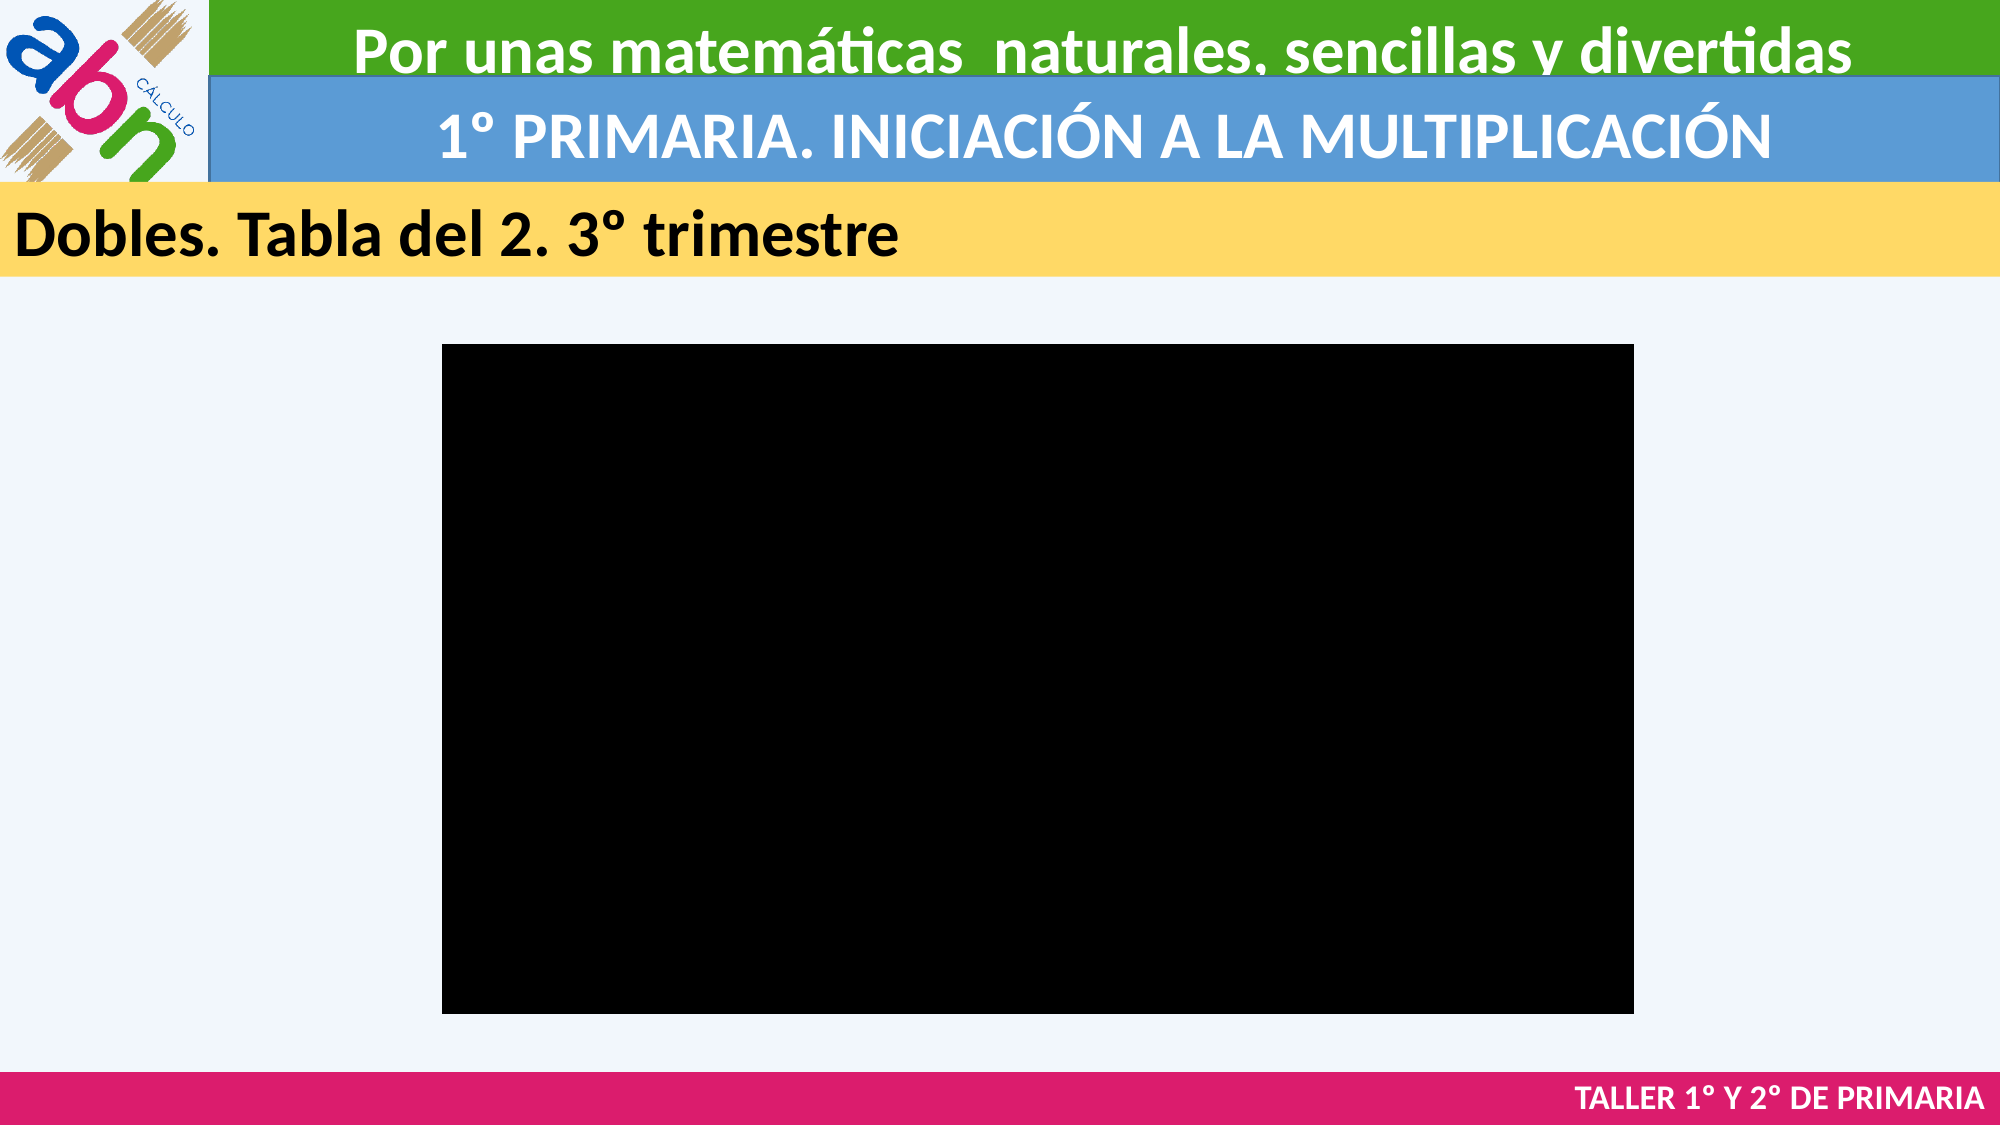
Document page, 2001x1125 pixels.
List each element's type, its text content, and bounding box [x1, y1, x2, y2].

text_box TALLER 1º Y 2º DE PRIMARIA [0, 1072, 2000, 1125]
text_box Por unas matemáticas naturales, sencillas y divertidas [209, 0, 2000, 75]
picture [0, 0, 194, 189]
text_box Dobles. Tabla del 2. 3º trimestre [0, 181, 2000, 277]
text_box 1º PRIMARIA. INICIACIÓN A LA MULTIPLICACIÓN [208, 75, 2000, 181]
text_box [441, 343, 1635, 1015]
